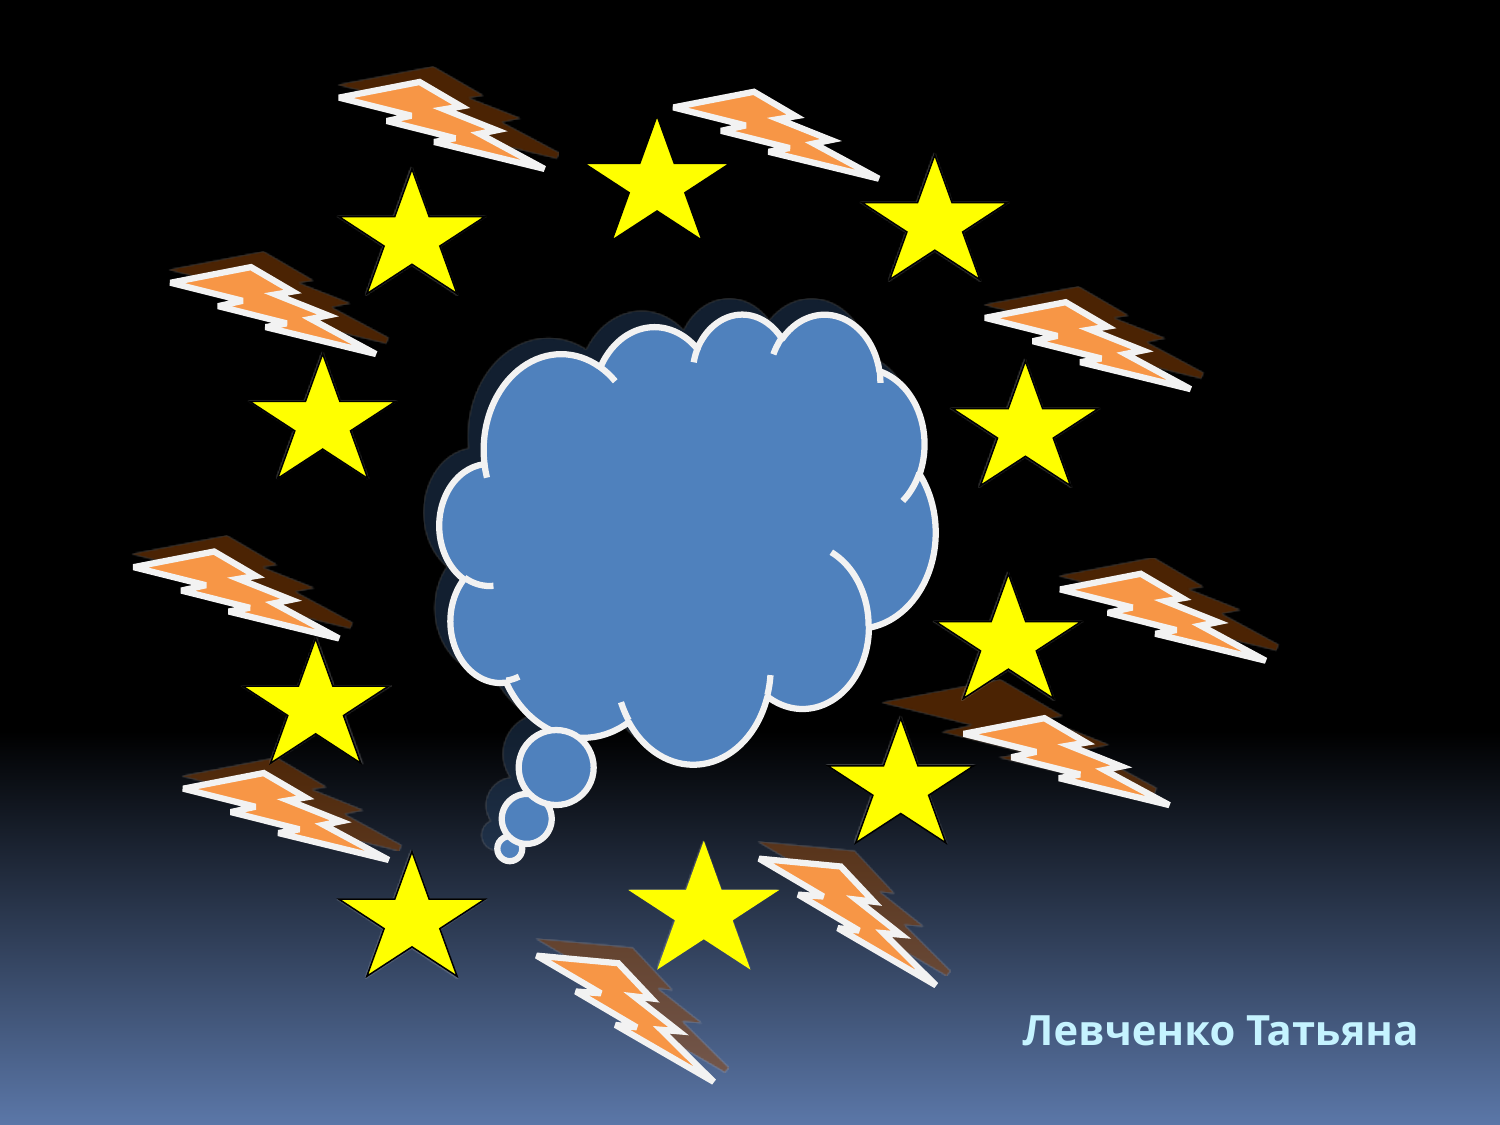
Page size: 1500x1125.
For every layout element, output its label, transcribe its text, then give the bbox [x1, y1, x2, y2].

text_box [133, 81, 1267, 1056]
text_box Левченко Татьяна [1274, 996, 1442, 1061]
